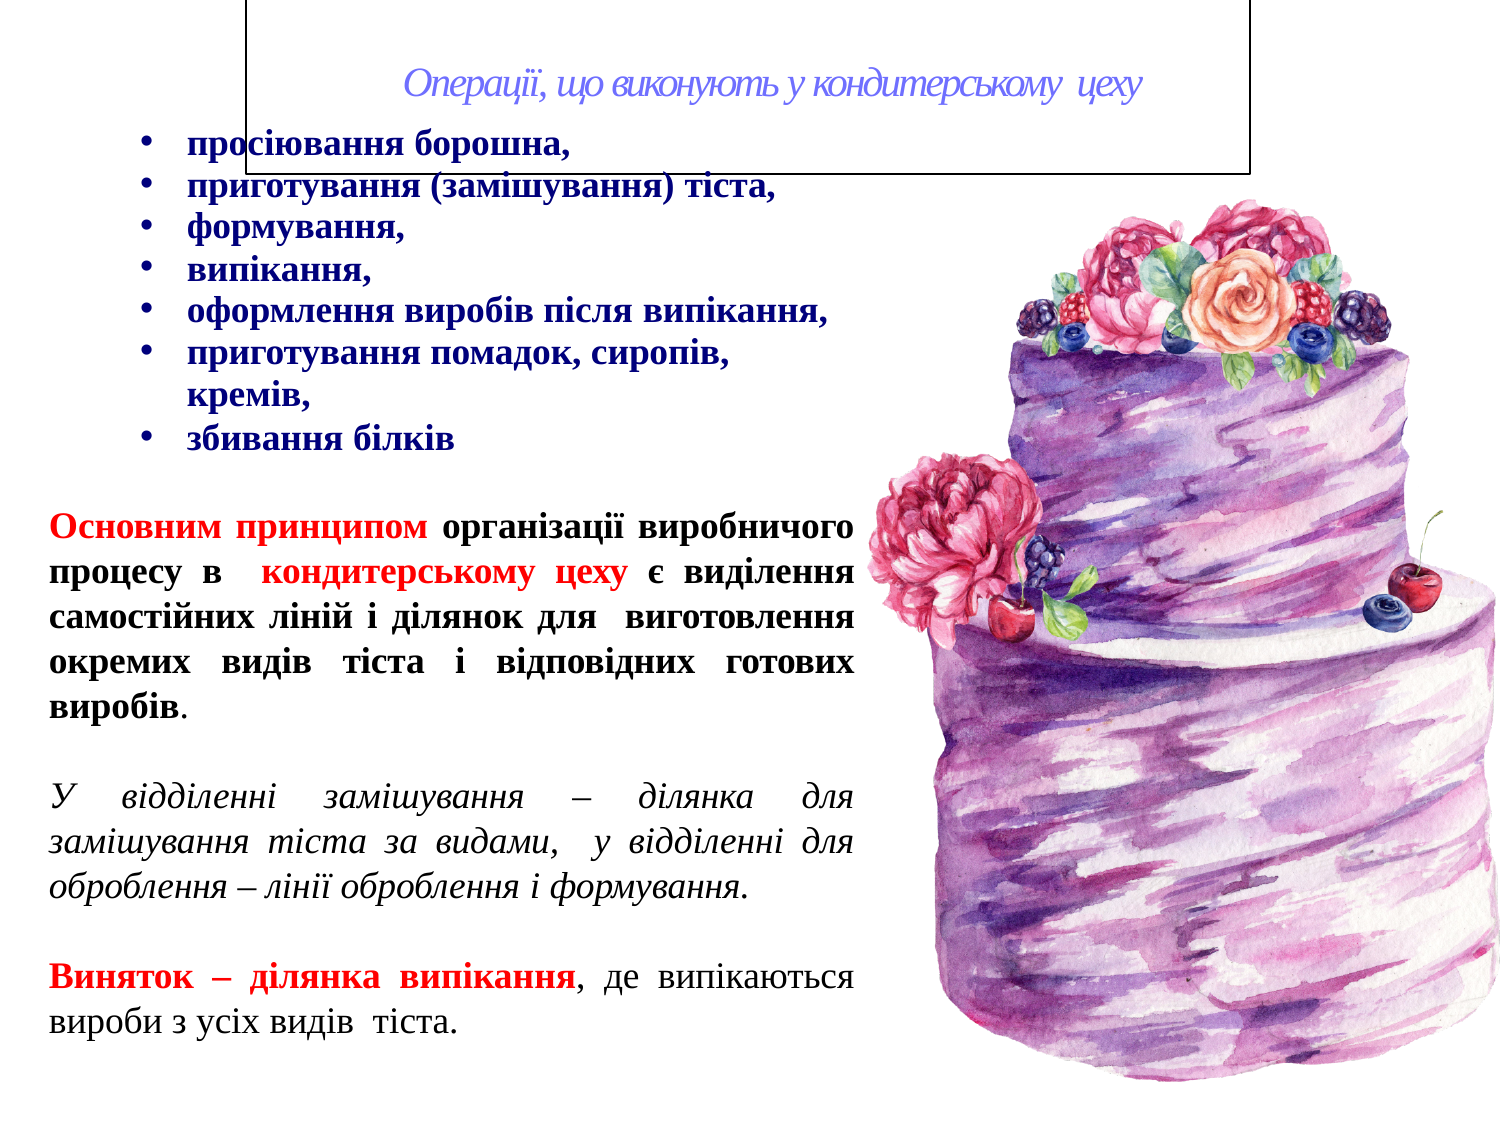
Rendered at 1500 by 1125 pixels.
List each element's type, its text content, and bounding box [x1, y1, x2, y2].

text_box просіювання борошна, приготування (замішування) тіста, формування, випікання, оформлення виробів після випікання, приготування помадок, сиропів, кремів, збивання білків Основним принципом організації виробничого процесу в кондитерському цеху є виділення самостійних ліній і ділянок для виготовлення окремих видів тіста і відповідних готових виробів. У відділенні замішування – ділянка для замішування тіста за видами, у відділенні для оброблення – лінії оброблення і формування. Виняток – ділянка випікання, де випікаються вироби з усіх видів тіста. [46, 117, 856, 1042]
picture [866, 198, 1500, 1082]
title Операції, що виконують у кондитерському цеху [246, 0, 1250, 174]
